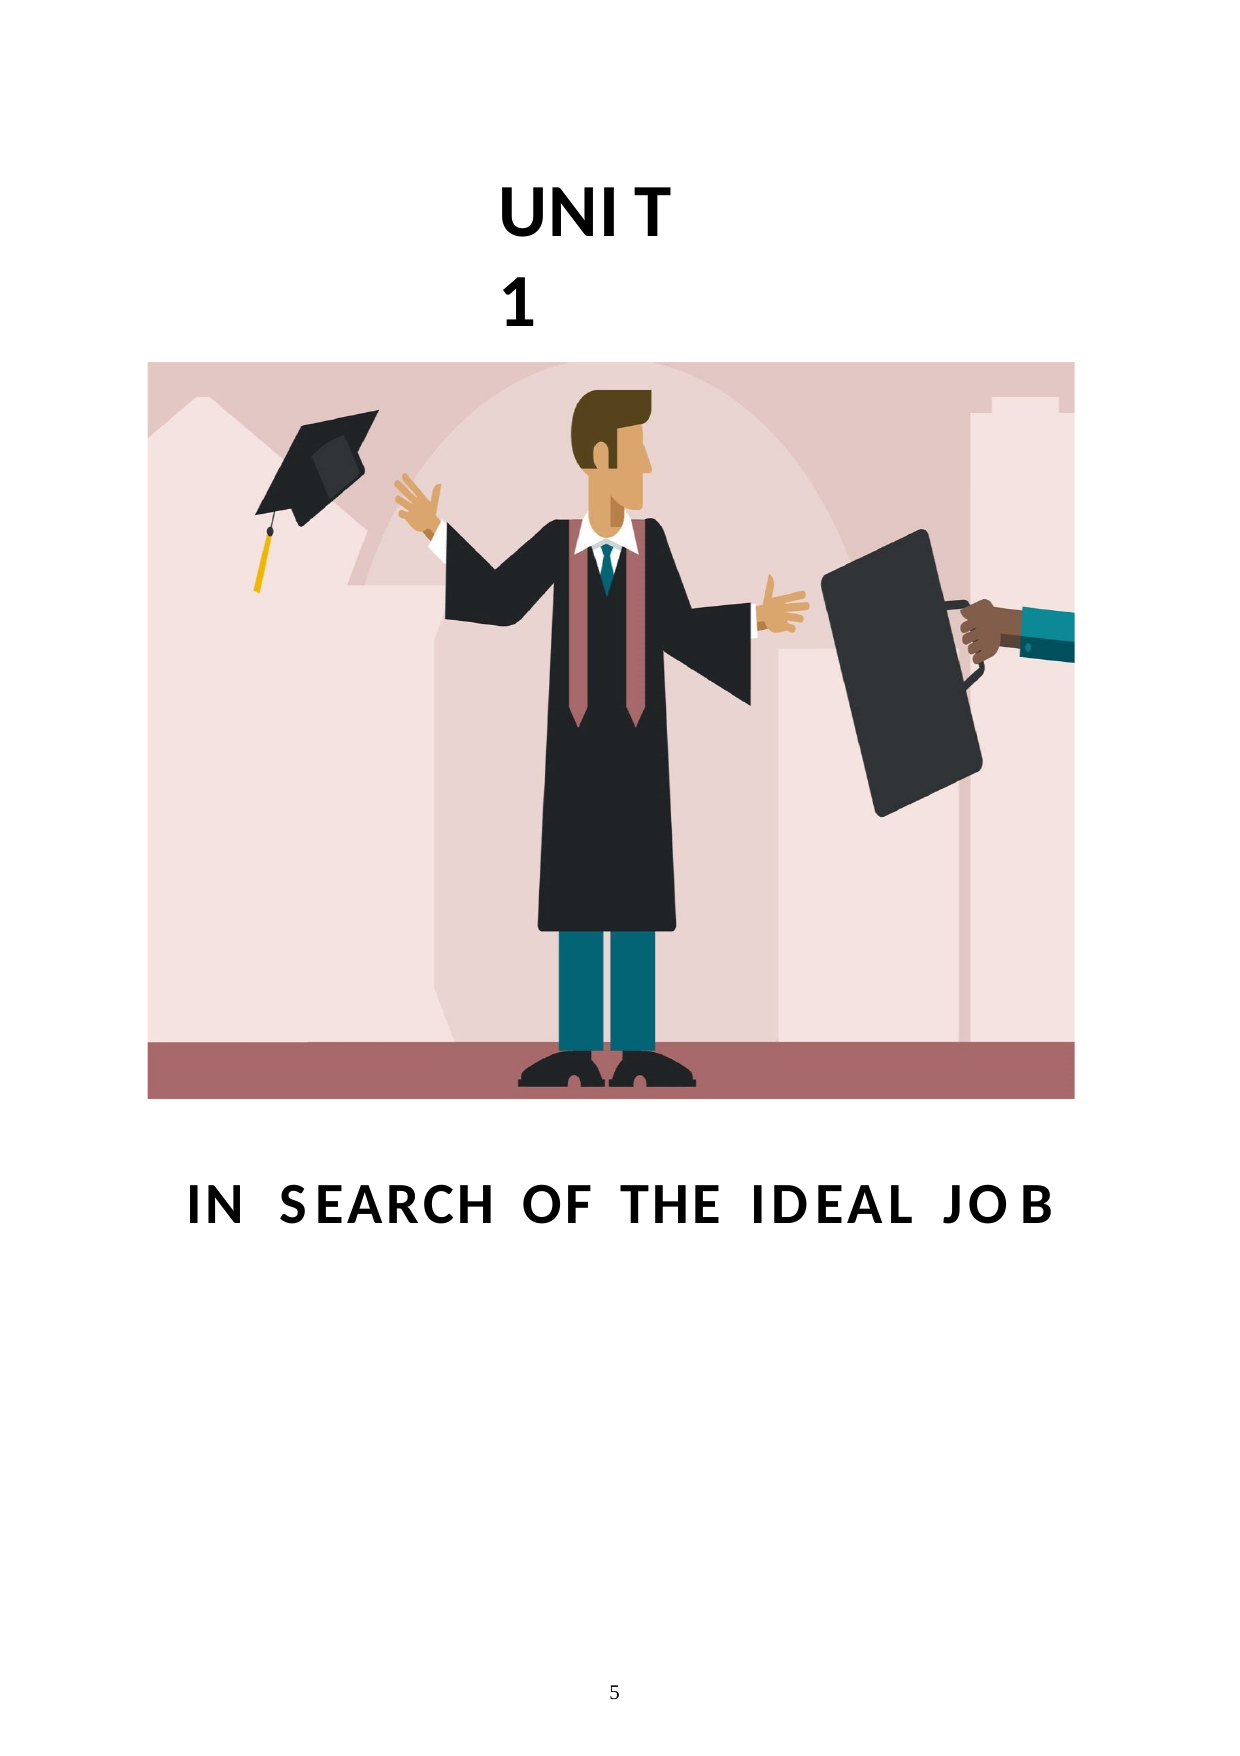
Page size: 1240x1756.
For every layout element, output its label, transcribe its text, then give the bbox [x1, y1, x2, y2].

text_box [147, 362, 1075, 1099]
text_box IN SEARCH OF THE IDEAL JOB [184, 1165, 1056, 1235]
slide_number 5 [605, 1678, 635, 1756]
text_box UNIT 1 [496, 161, 744, 342]
